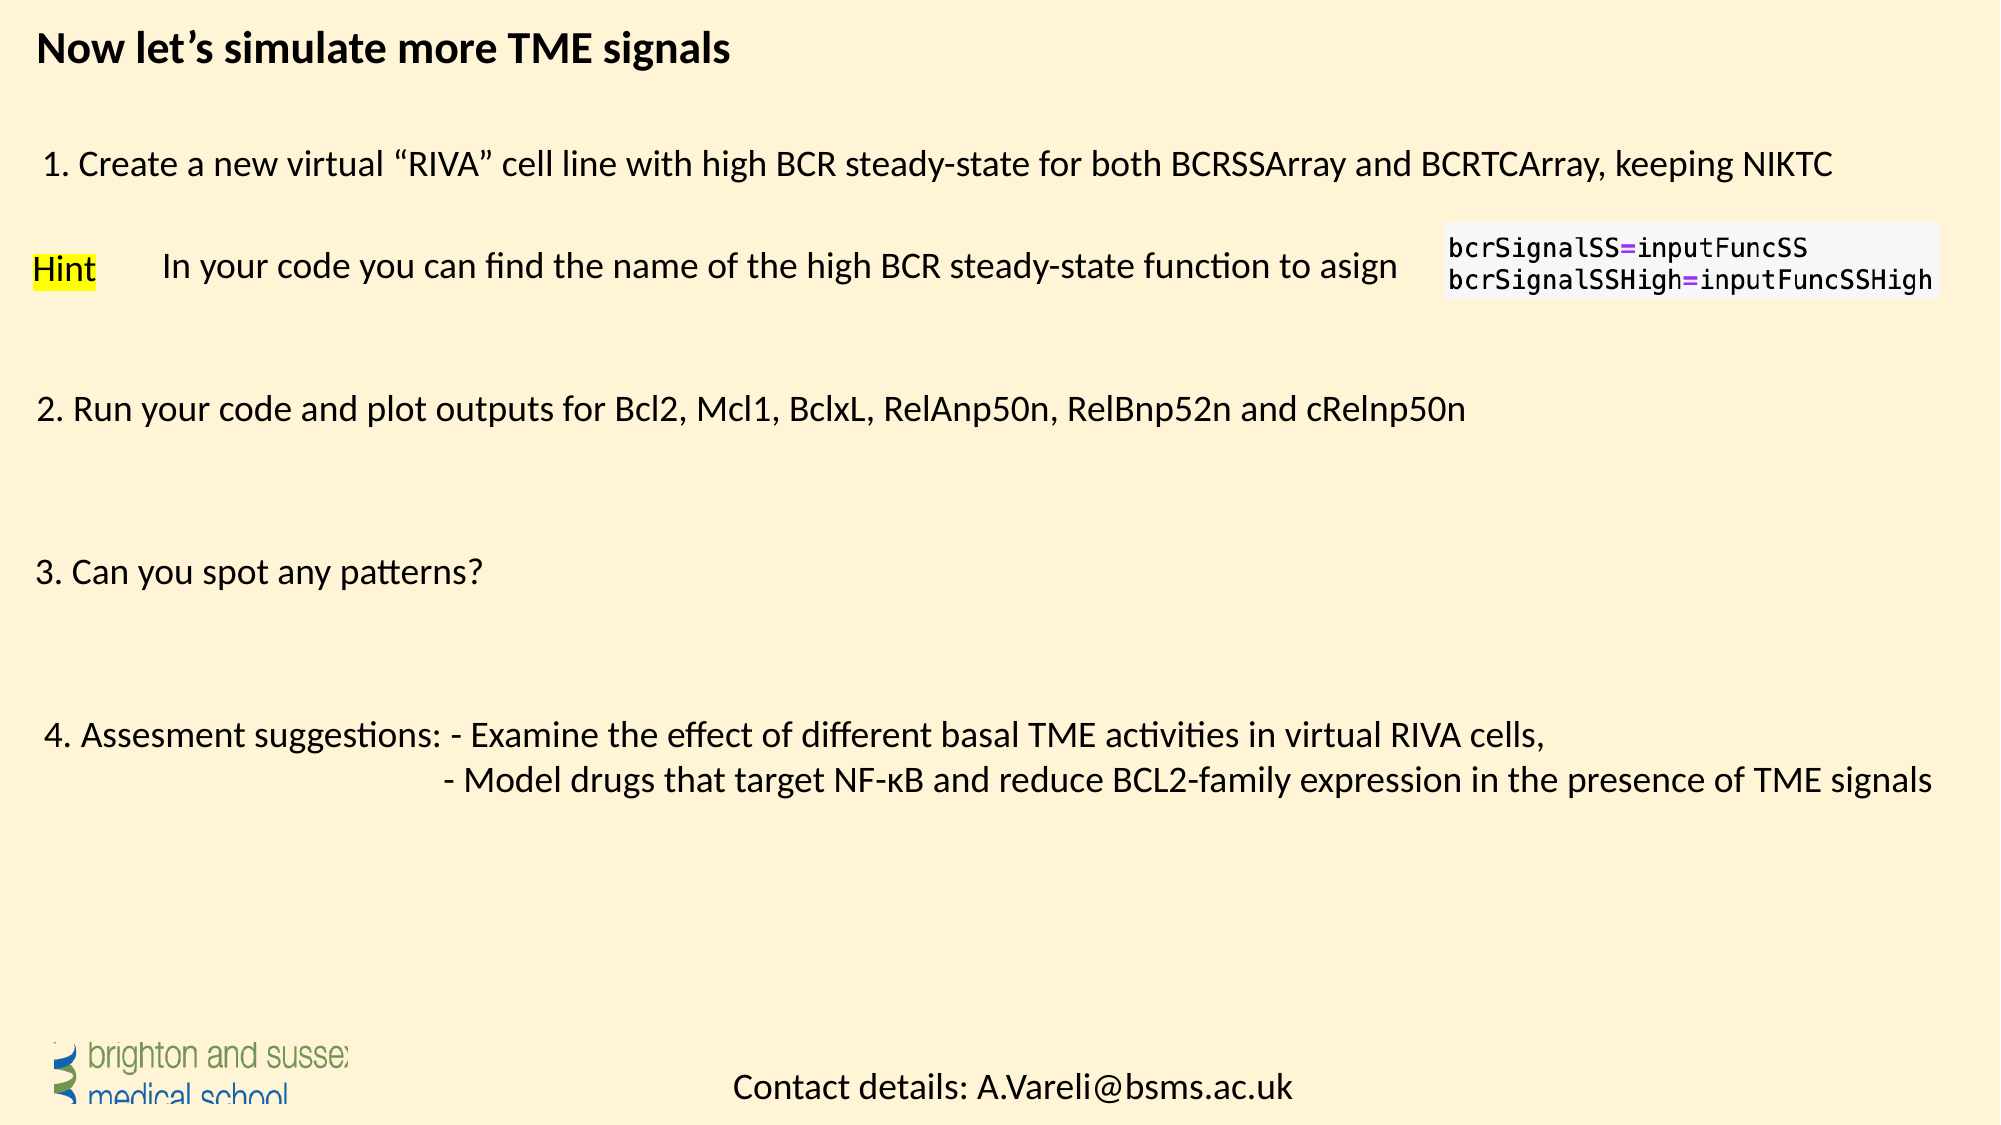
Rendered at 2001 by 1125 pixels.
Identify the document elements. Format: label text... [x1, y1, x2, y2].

text_box 1. Create a new virtual “RIVA” cell line with high BCR steady-state for both BCRSSArray and BCRTCArray, keeping NIKTC [27, 131, 1867, 192]
text_box Now let’s simulate more TME signals [21, 9, 757, 80]
text_box Hint [17, 236, 112, 297]
picture [1444, 222, 1940, 299]
text_box In your code you can find the name of the high BCR steady-state function to asign [147, 233, 1424, 294]
text_box 2. Run your code and plot outputs for Bcl2, Mcl1, BclxL, RelAnp50n, RelBnp52n and cRelnp50n [21, 376, 1492, 436]
text_box Contact details: A.Vareli@bsms.ac.uk [718, 1054, 1309, 1115]
text_box 3. Can you spot any patterns? [20, 539, 509, 600]
picture [54, 1042, 348, 1104]
text_box 4. Assesment suggestions: - Examine the effect of different basal TME activities in virtual RIVA cells, - Model drugs that target NF-κΒ and reduce BCL2-family expression in the presence of TME signals [28, 702, 1958, 808]
